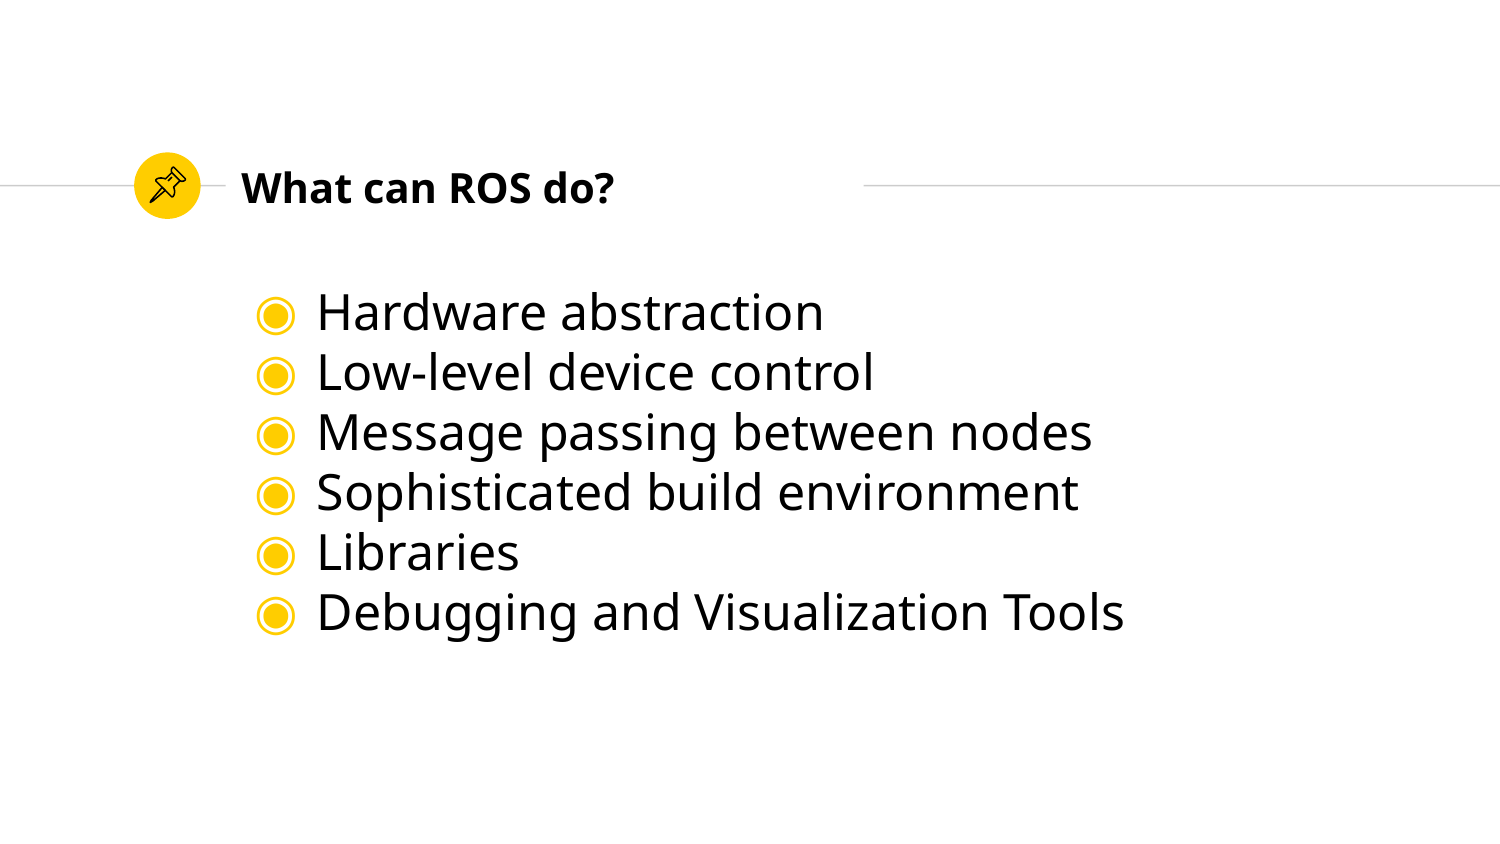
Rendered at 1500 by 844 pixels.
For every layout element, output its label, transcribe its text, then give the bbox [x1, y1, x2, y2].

text_box [155, 172, 180, 197]
text_box What can ROS do? [226, 151, 863, 223]
text_box Hardware abstraction Low-level device control Message passing between nodes Sophisticated build environment Libraries Debugging and Visualization Tools [226, 265, 1344, 776]
text_box [171, 167, 186, 182]
text_box [150, 188, 165, 203]
